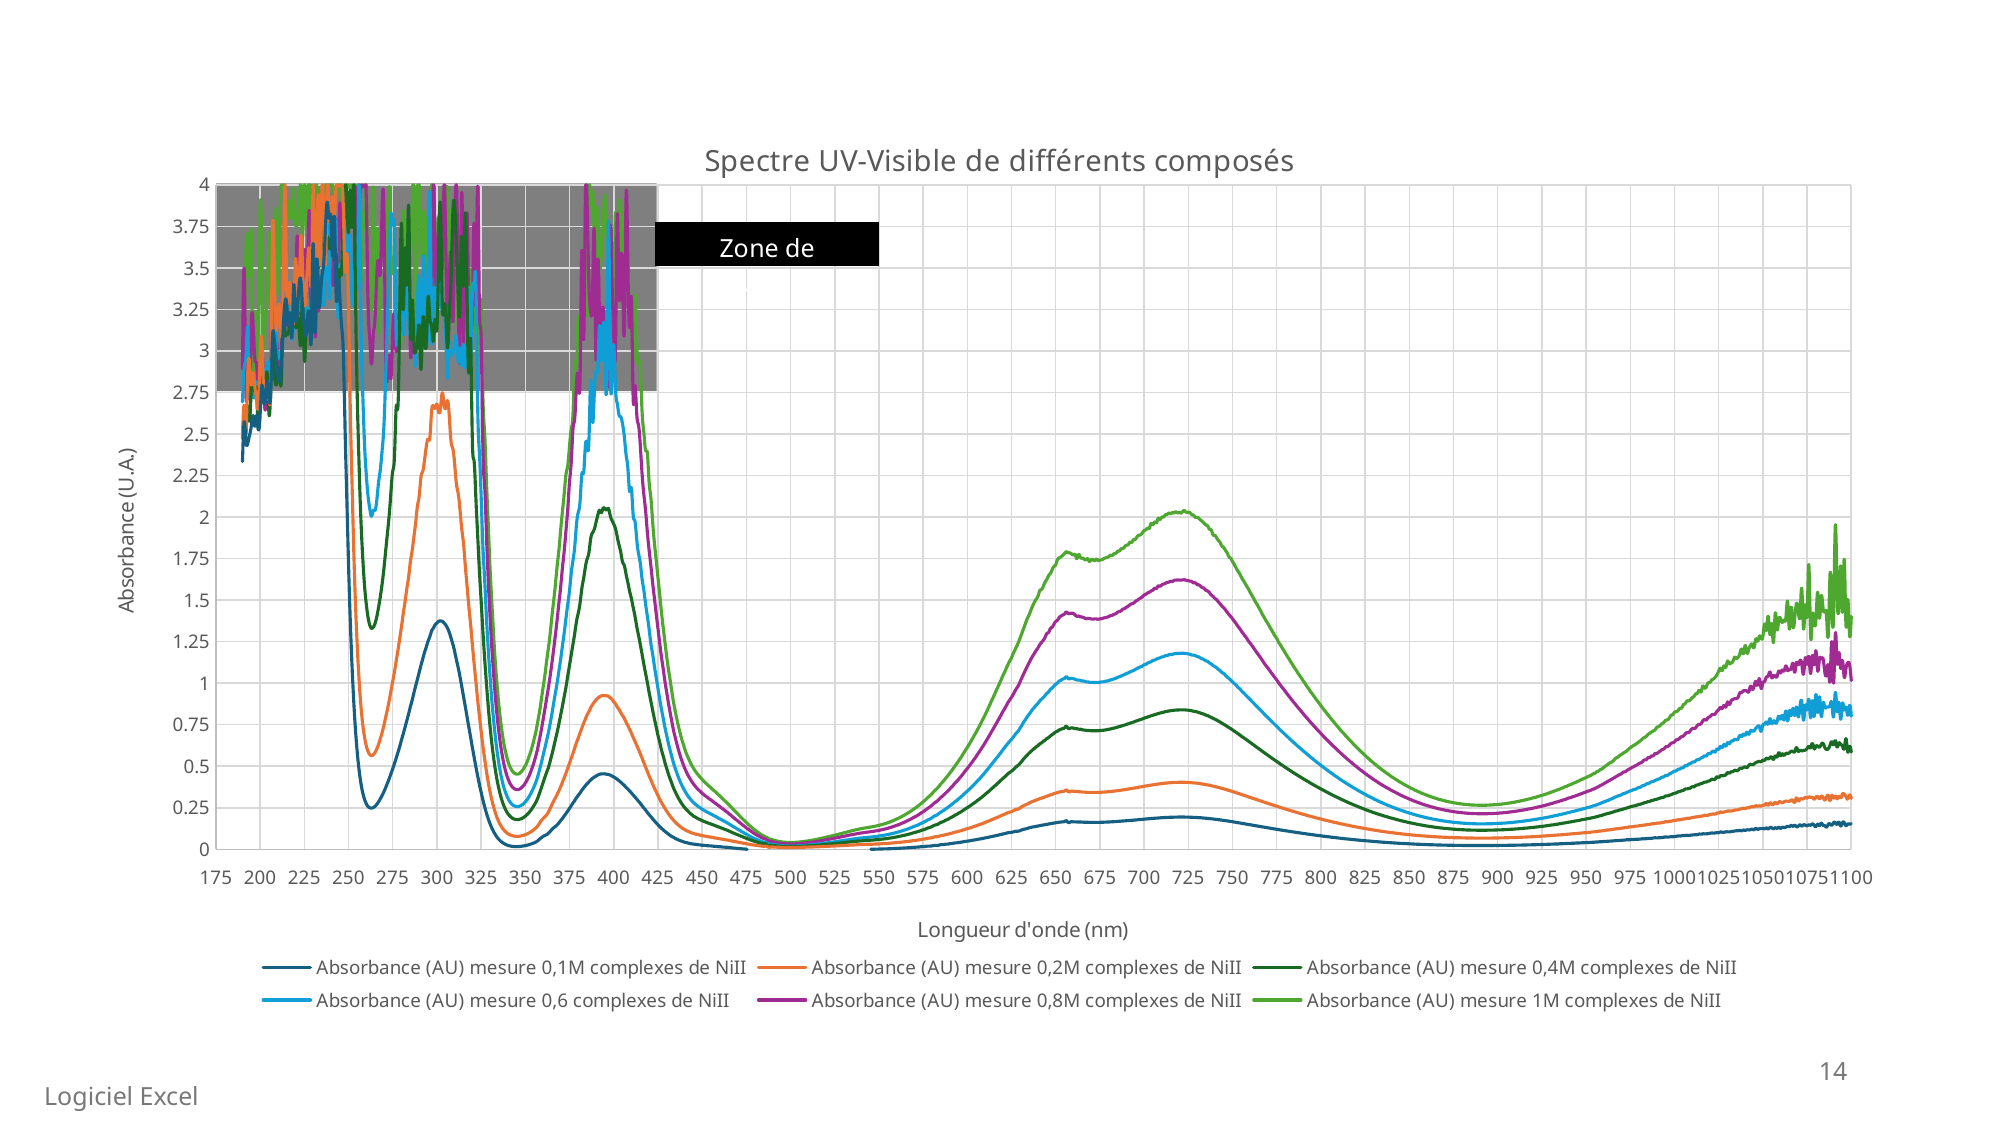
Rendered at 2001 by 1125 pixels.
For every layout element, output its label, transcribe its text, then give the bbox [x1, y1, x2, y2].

chart [104, 104, 1895, 1020]
footer Logiciel Excel [0, 1065, 463, 1125]
slide_number 14 [1412, 1042, 1863, 1103]
